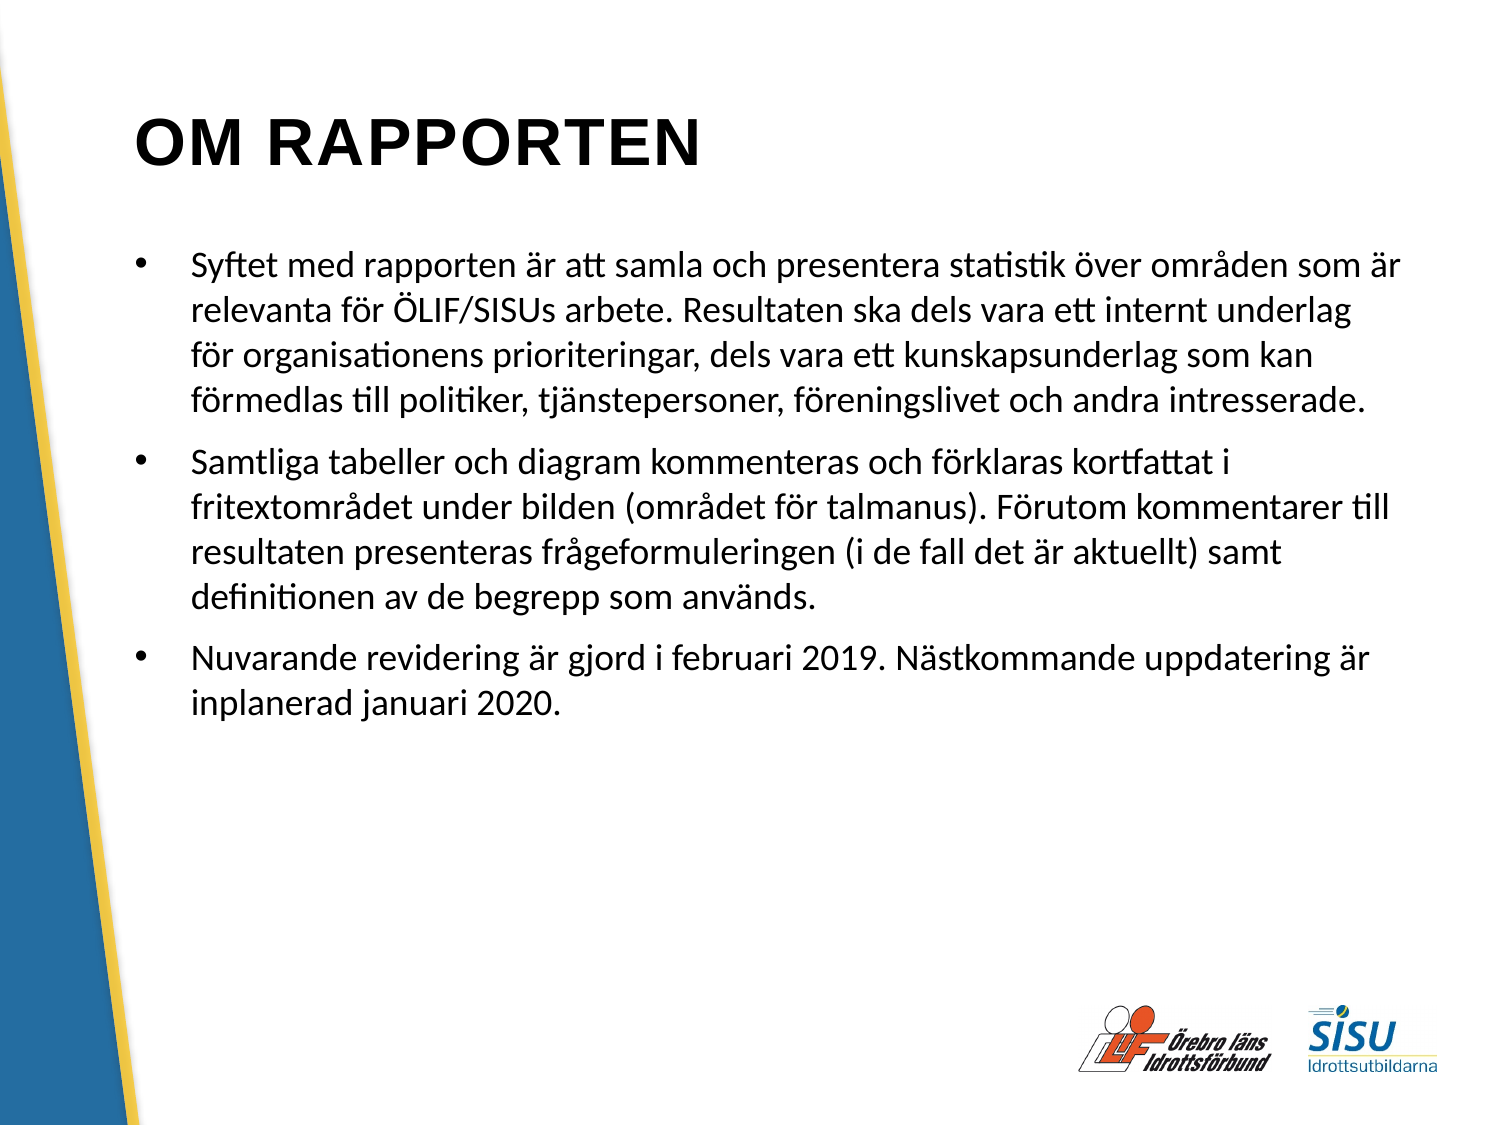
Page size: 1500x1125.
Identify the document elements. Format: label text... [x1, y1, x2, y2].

list Syftet med rapporten är att samla och presentera statistik över områden som är relevanta för ÖLIF/SISUs arbete. Resultaten ska dels vara ett internt underlag för organisationens prioriteringar, dels vara ett kunskapsunderlag som kan förmedlas till politiker, tjänstepersoner, föreningslivet och andra intresserade. Samtliga tabeller och diagram kommenteras och förklaras kortfattat i fritextområdet under bilden (området för talmanus). Förutom kommentarer till resultaten presenteras frågeformuleringen (i de fall det är aktuellt) samt definitionen av de begrepp som används. Nuvarande revidering är gjord i februari 2019. Nästkommande uppdatering är inplanerad januari 2020. [119, 232, 1418, 1021]
picture [1078, 1021, 1272, 1072]
title OM RAPPORTEN [119, 45, 1418, 232]
picture [1308, 1005, 1437, 1072]
